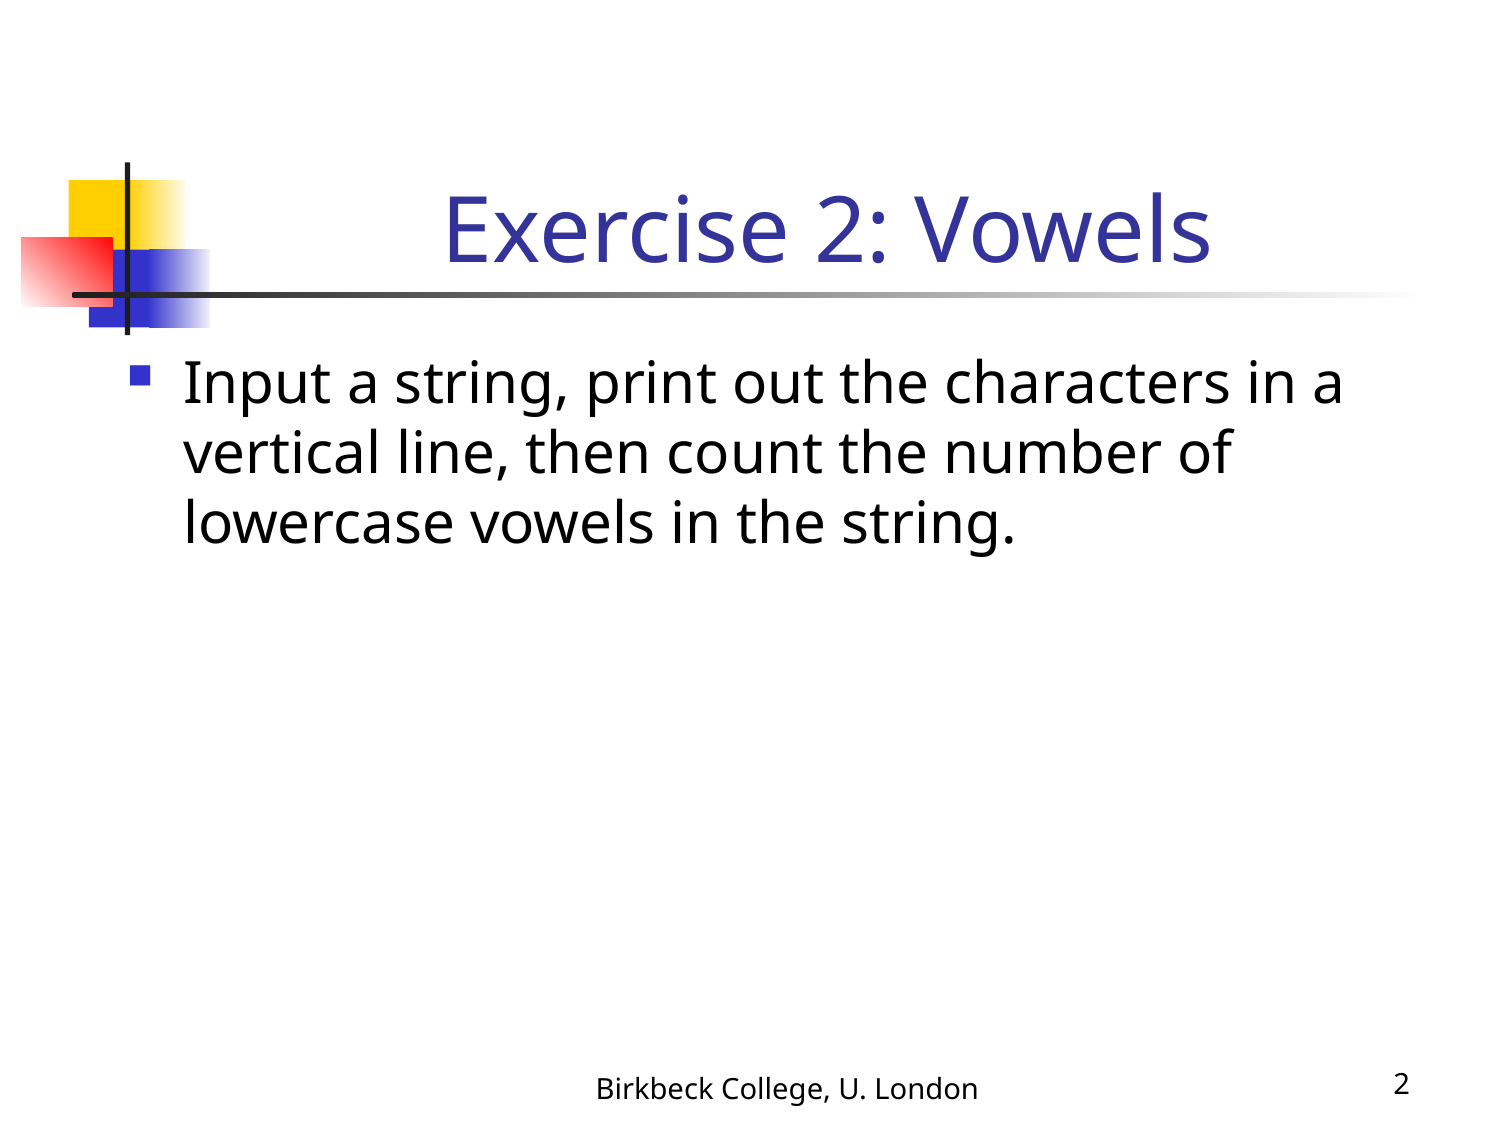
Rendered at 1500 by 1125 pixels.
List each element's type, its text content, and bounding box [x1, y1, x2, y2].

title Exercise 2: Vowels [188, 101, 1468, 289]
text_box 2 [1112, 1037, 1425, 1113]
text_box Birkbeck College, U. London [549, 1037, 1025, 1113]
list Input a string, print out the characters in a vertical line, then count the number of lowercase vowels in the string. [112, 338, 1388, 576]
